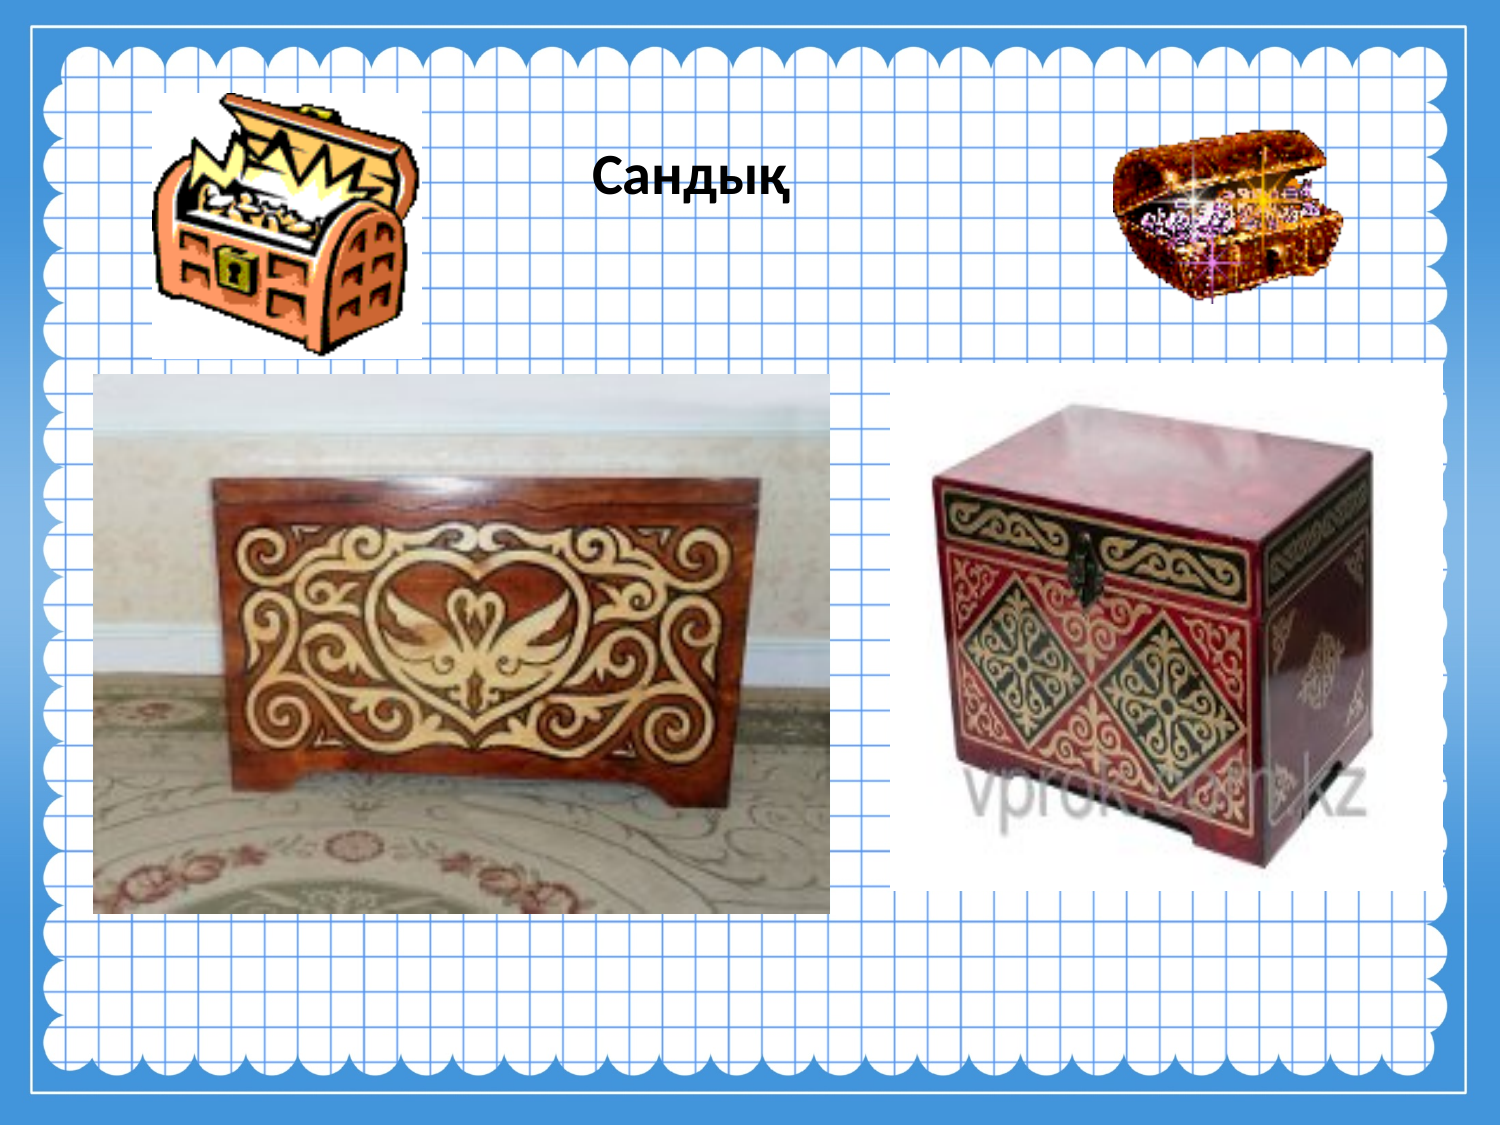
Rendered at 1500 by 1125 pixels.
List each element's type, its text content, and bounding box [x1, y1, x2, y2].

text_box Сандық [527, 128, 856, 214]
picture [0, 0, 1500, 1125]
